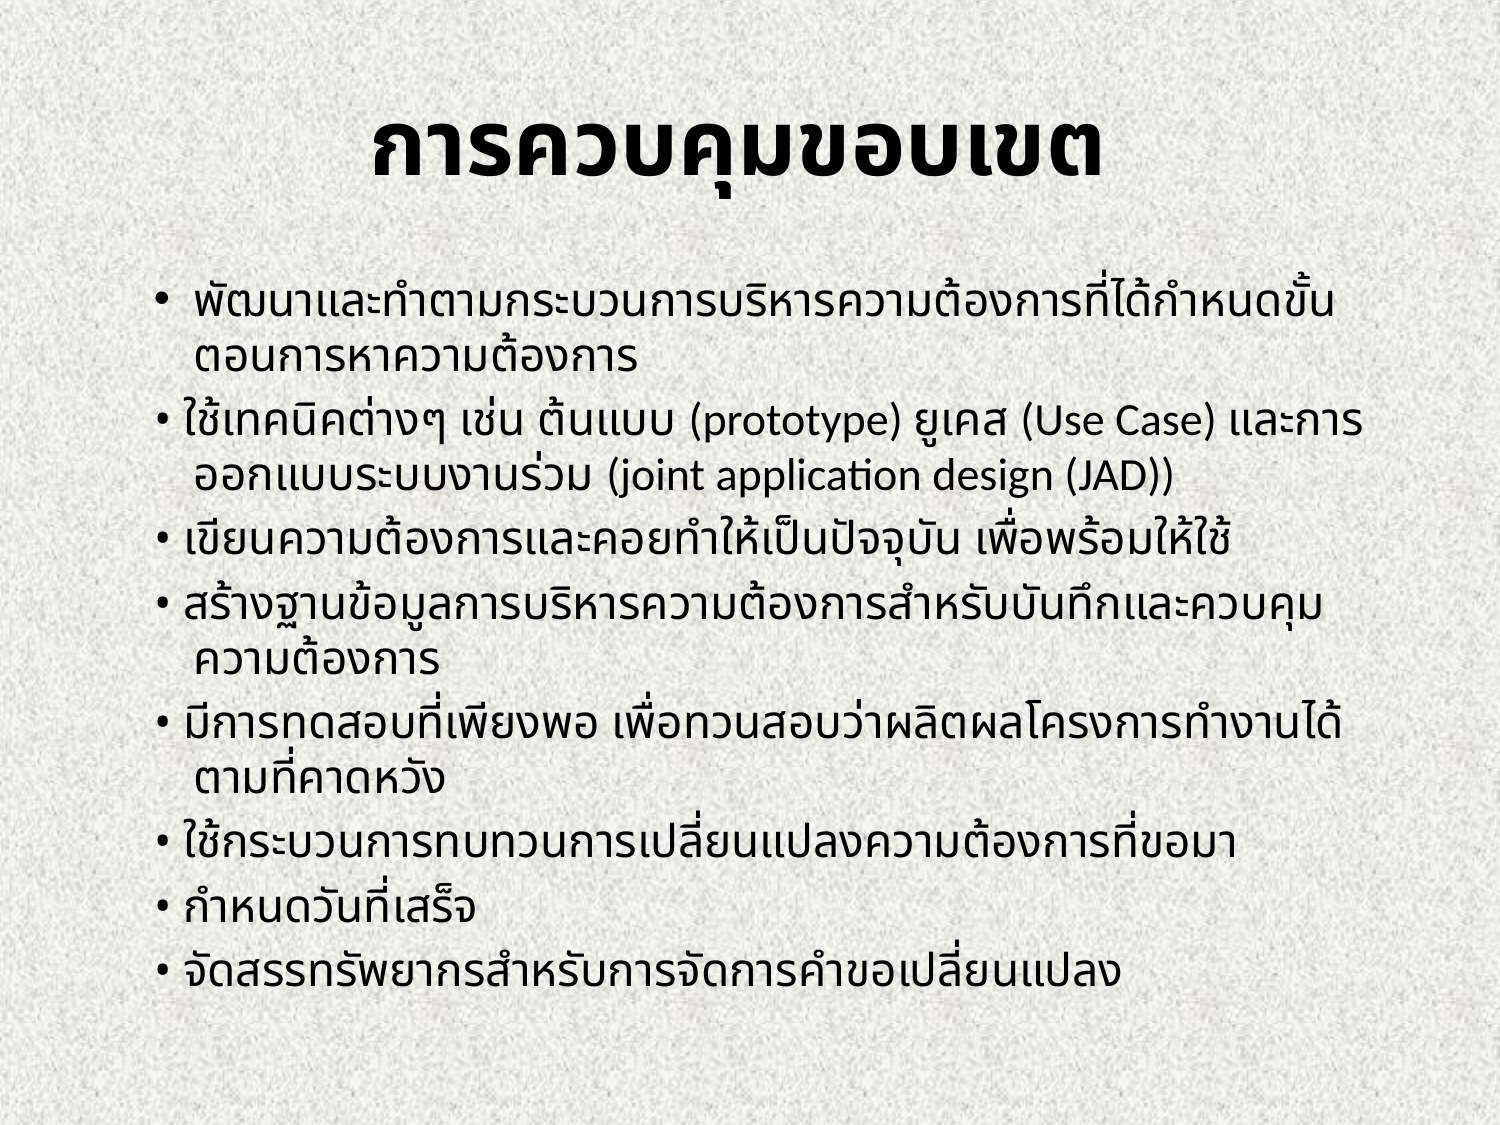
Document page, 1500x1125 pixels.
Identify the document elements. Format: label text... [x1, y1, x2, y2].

picture [0, 0, 1500, 1125]
list พัฒนาและทำตามกระบวนการบริหารความต้องการที่ได้กำหนดขั้นตอนการหาความต้องการ • ใช้เทคนิคต่างๆ เช่น ต้นแบบ (prototype) ยูเคส (Use Case) และการออกแบบระบบงานร่วม (joint application design (JAD)) • เขียนความต้องการและคอยทำให้เป็นปัจจุบัน เพื่อพร้อมให้ใช้ • สร้างฐานข้อมูลการบริหารความต้องการสำหรับบันทึกและควบคุมความต้องการ • มีการทดสอบที่เพียงพอ เพื่อทวนสอบว่าผลิตผลโครงการทำงานได้ตามที่คาดหวัง • ใช้กระบวนการทบทวนการเปลี่ยนแปลงความต้องการที่ขอมา • กำหนดวันที่เสร็จ • จัดสรรทรัพยากรสำหรับการจัดการคำขอเปลี่ยนแปลง [75, 262, 1425, 1005]
title การควบคุมขอบเขต [75, 45, 1425, 233]
